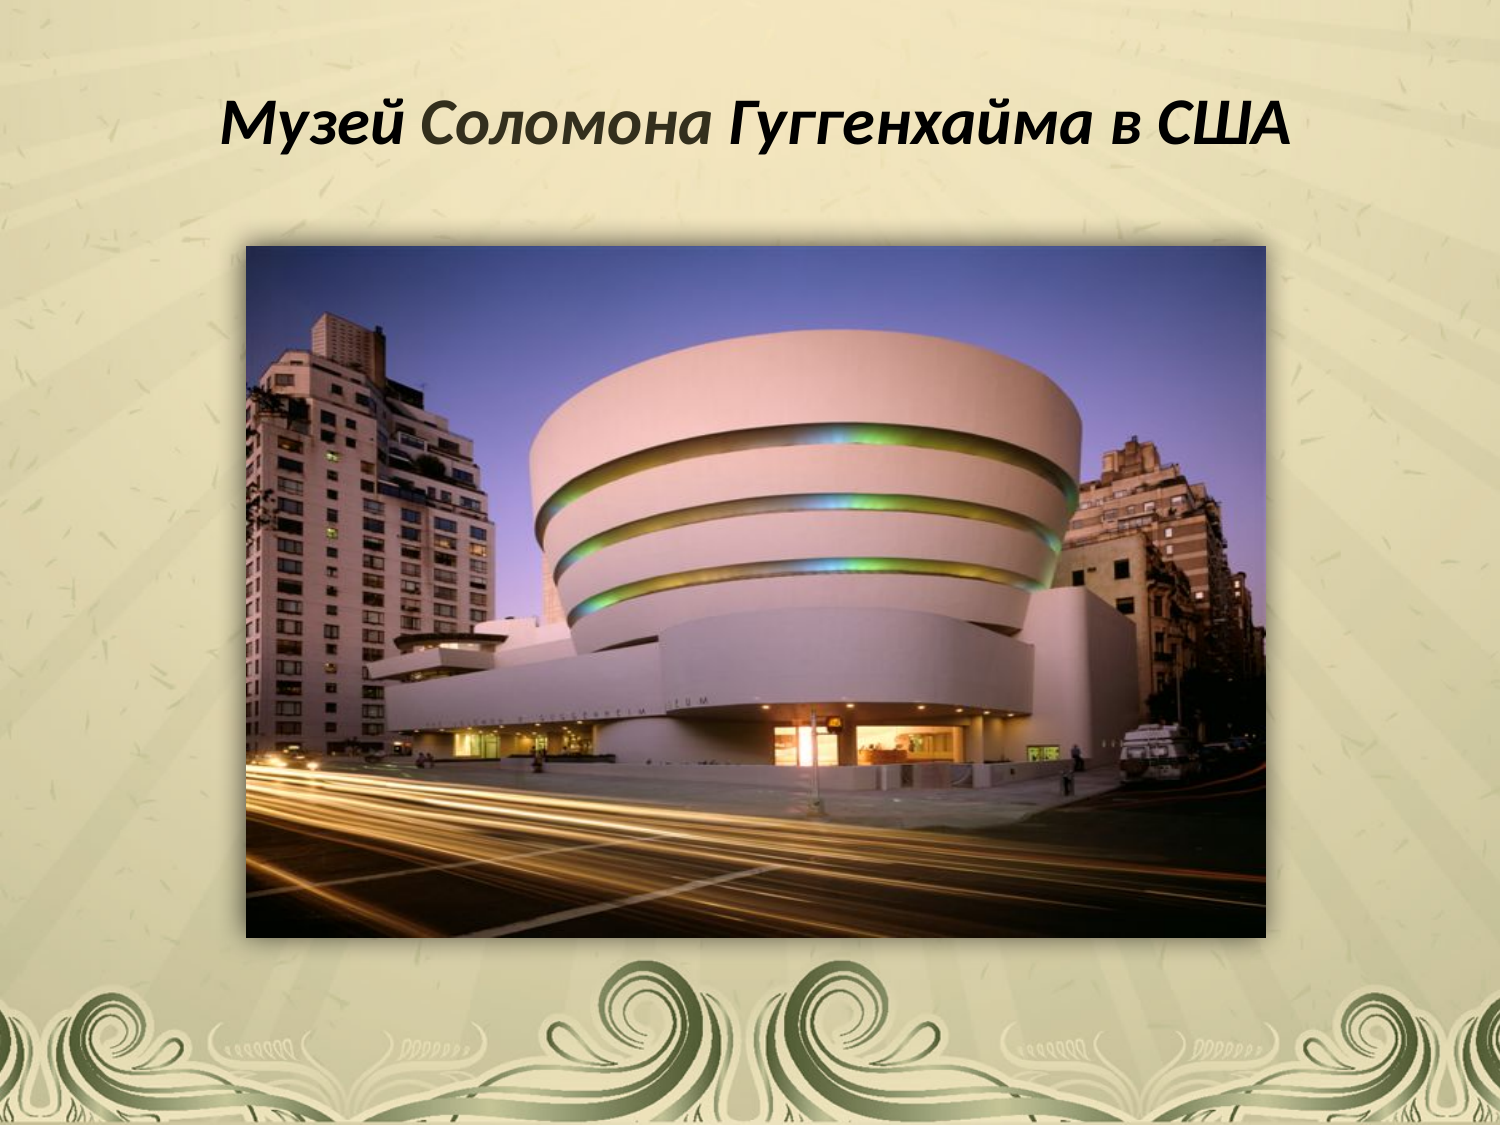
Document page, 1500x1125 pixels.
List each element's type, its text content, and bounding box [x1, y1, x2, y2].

picture [0, 0, 1500, 1125]
text_box Музей Соломона Гуггенхайма в США [152, 70, 1360, 165]
